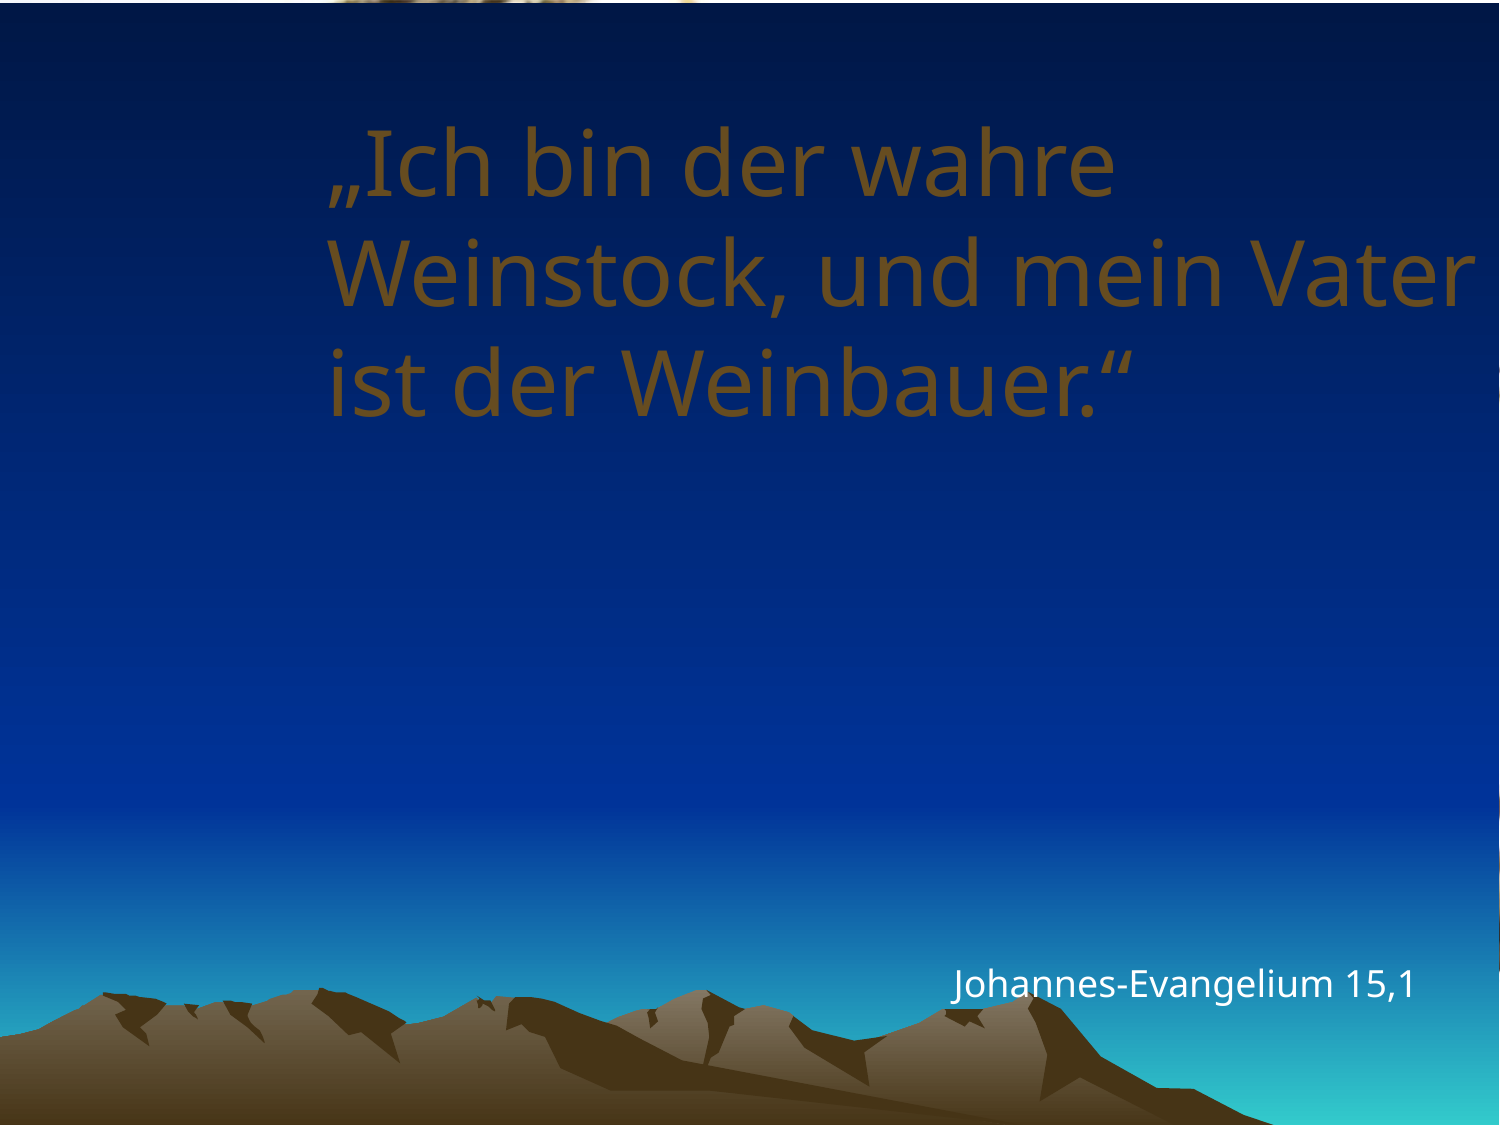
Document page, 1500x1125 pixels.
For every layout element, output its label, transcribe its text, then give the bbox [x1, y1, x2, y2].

subtitle Johannes-Evangelium 15,1 [383, 952, 1434, 1125]
picture [0, 0, 1500, 97]
title „Ich bin der wahre Weinstock, und mein Vater ist der Weinbauer.“ [311, 97, 1500, 443]
